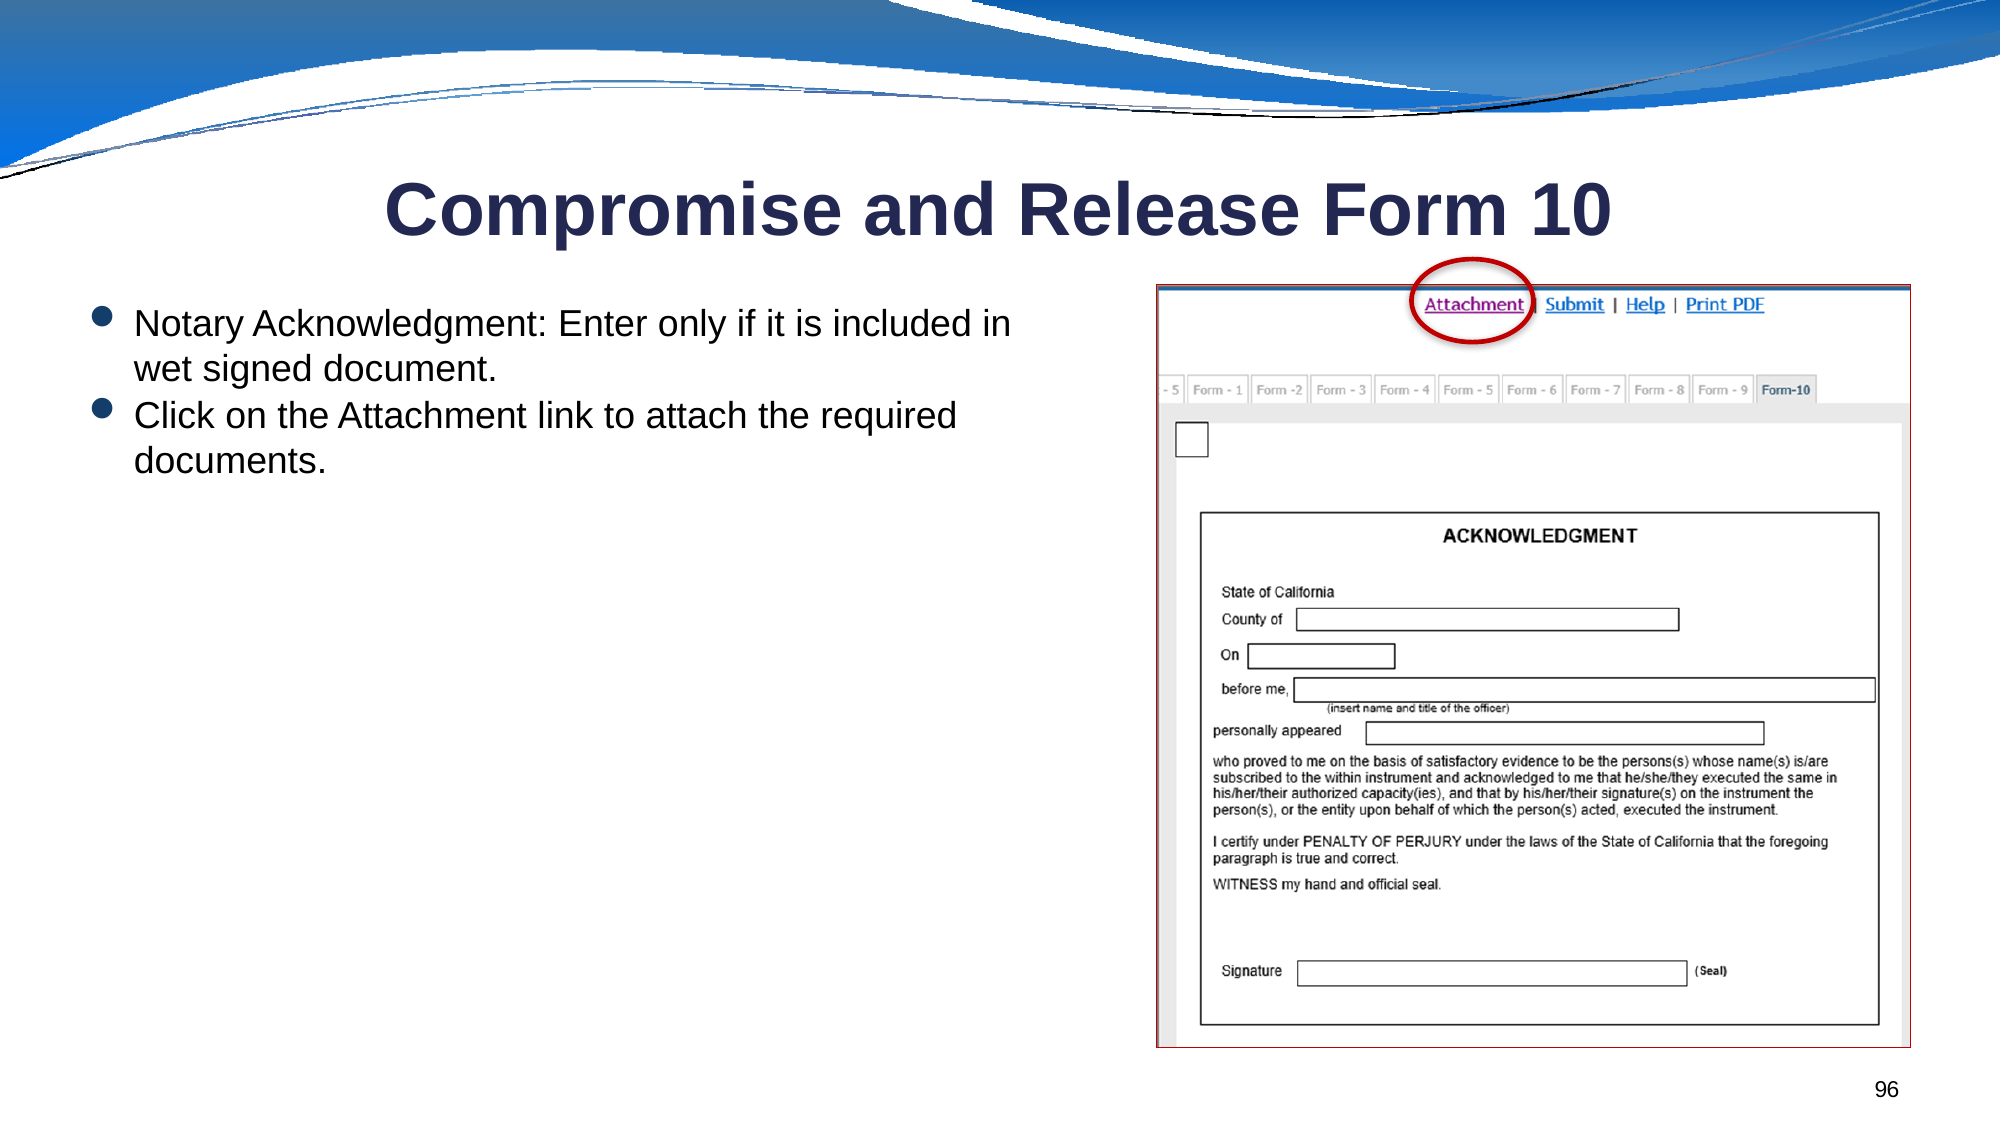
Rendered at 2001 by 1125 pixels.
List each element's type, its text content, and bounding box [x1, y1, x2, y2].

picture [0, 0, 2000, 160]
text_box Notary Acknowledgment: Enter only if it is included in wet signed document. Click on the Attachment link to attach the required documents. [87, 349, 1056, 481]
slide_number 96 [1868, 1074, 1909, 1125]
picture [1156, 284, 1911, 1049]
title Compromise and Release Form 10 [0, 160, 2000, 349]
